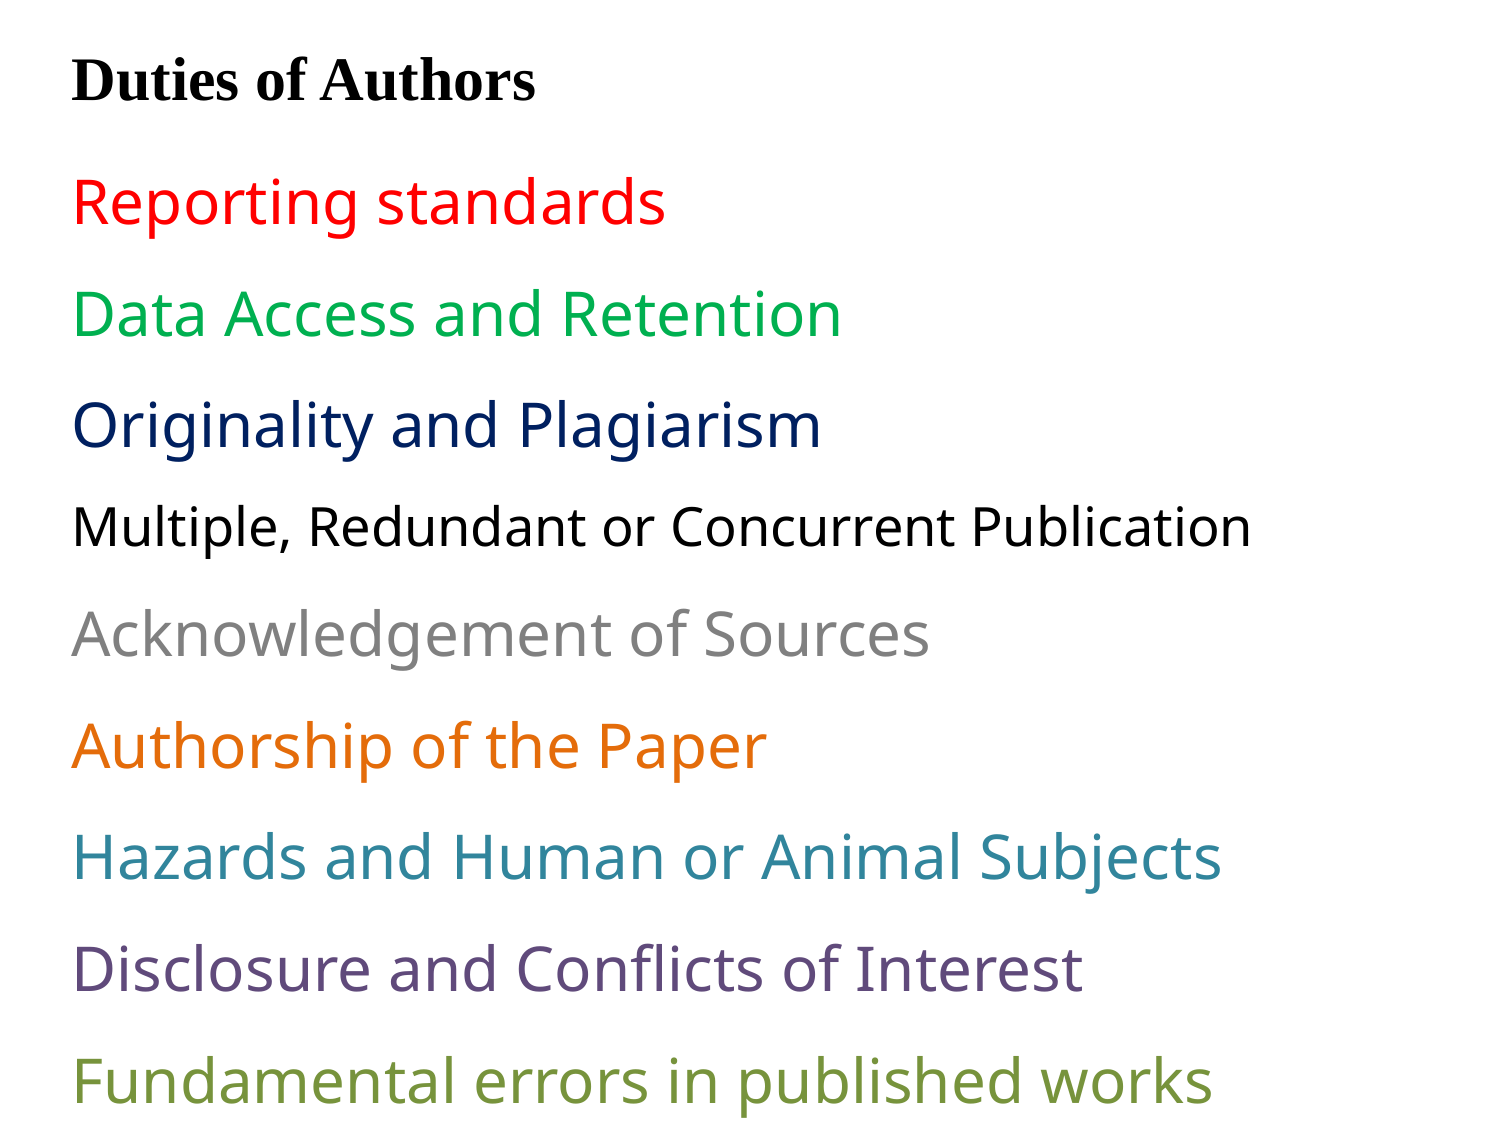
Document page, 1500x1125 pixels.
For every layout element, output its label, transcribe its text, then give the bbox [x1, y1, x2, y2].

list Duties of Authors Reporting standards Data Access and Retention Originality and Plagiarism Multiple, Redundant or Concurrent Publication Acknowledgement of Sources Authorship of the Paper Hazards and Human or Animal Subjects Disclosure and Conflicts of Interest Fundamental errors in published works [0, 0, 1500, 1125]
